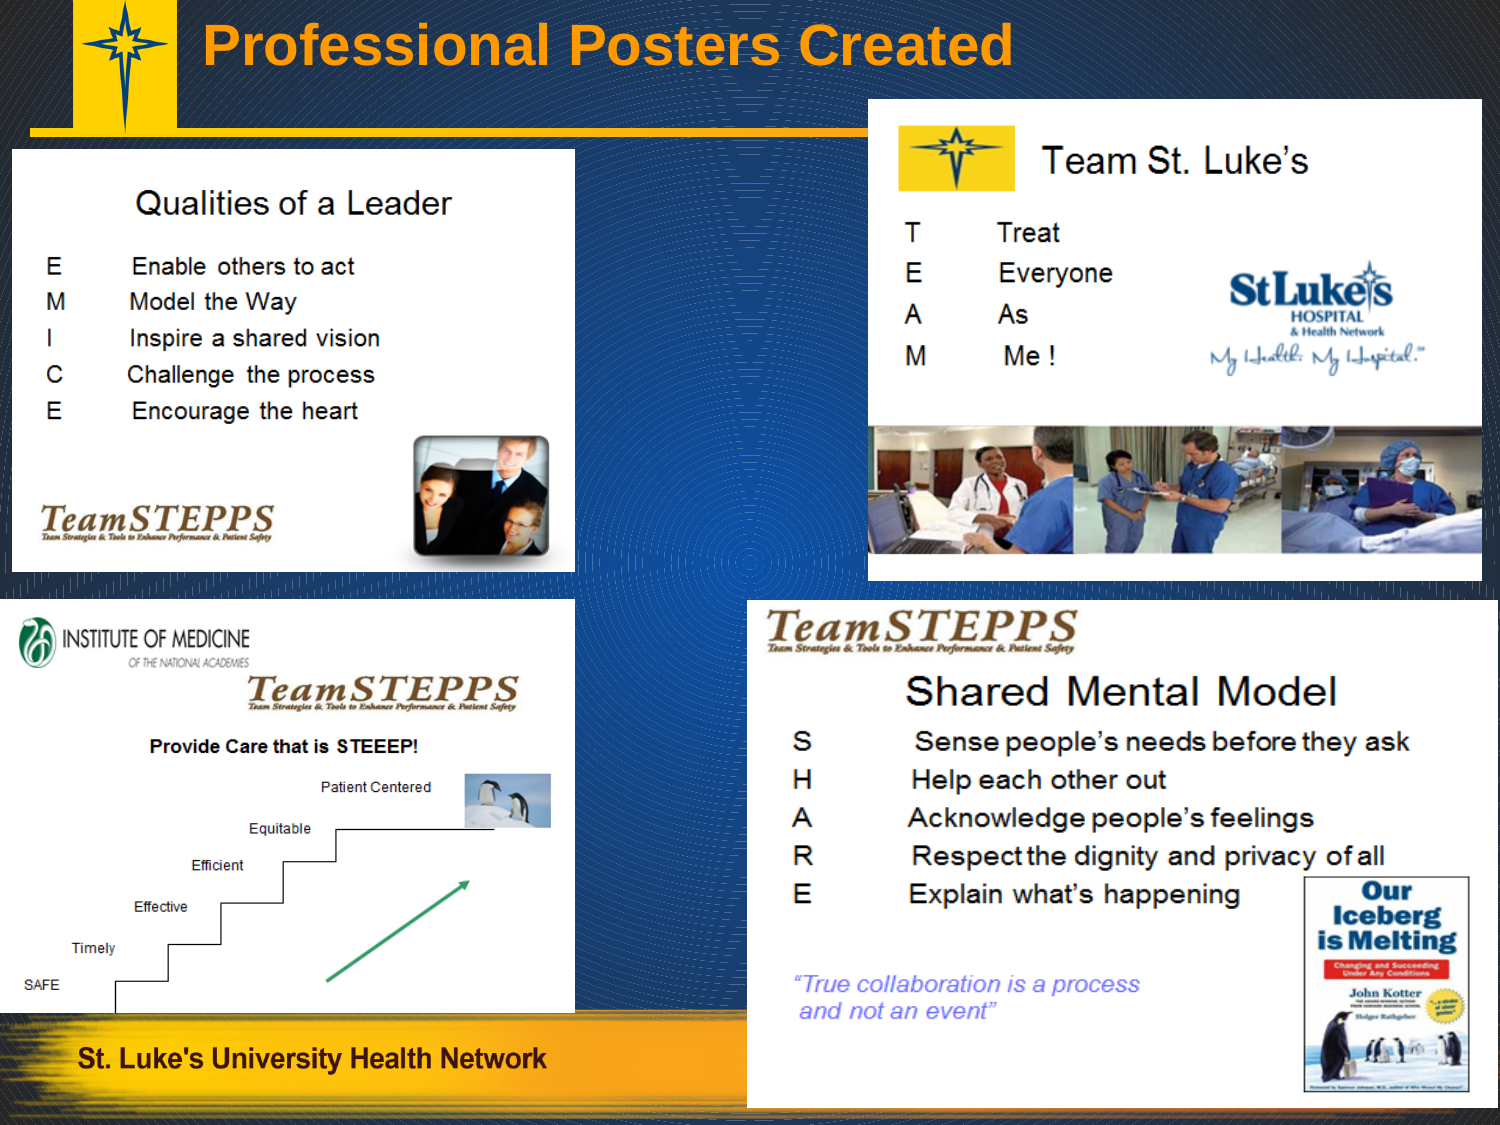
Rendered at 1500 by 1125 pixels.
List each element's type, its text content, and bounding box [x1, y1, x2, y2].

picture [0, 0, 1500, 581]
title Professional Posters Created [187, 0, 1488, 100]
picture [0, 599, 1500, 1125]
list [12, 149, 576, 573]
